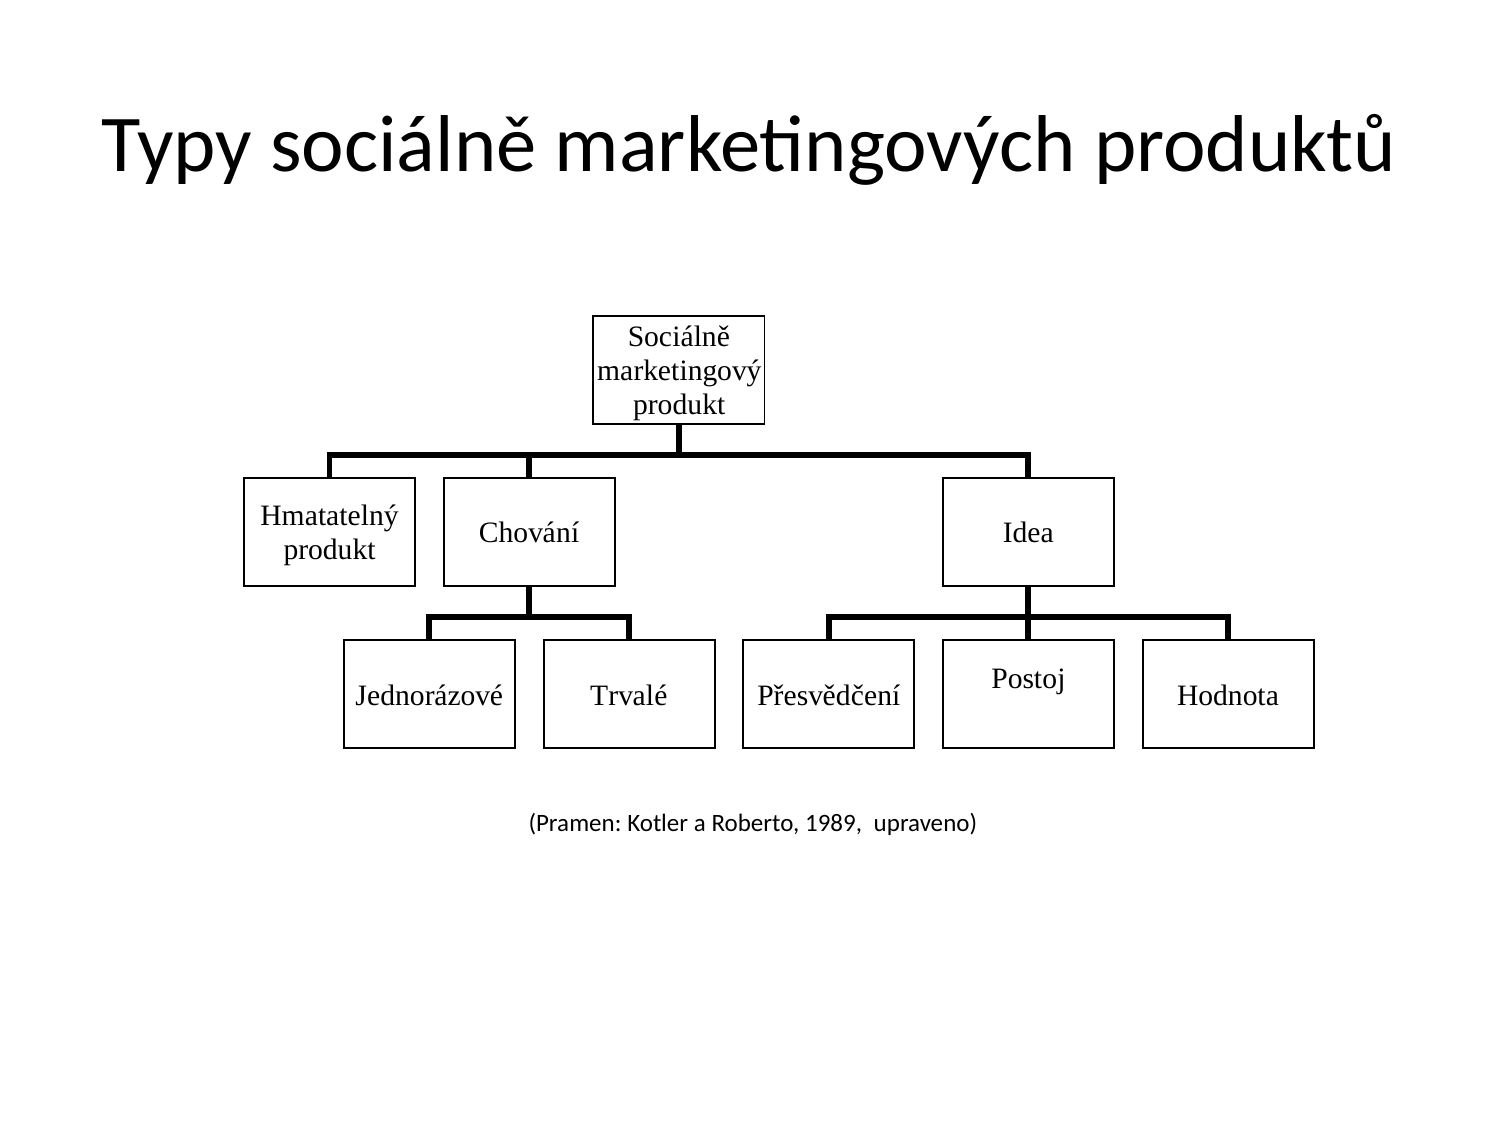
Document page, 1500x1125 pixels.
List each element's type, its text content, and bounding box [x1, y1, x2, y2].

text_box (Pramen: Kotler a Roberto, 1989, upraveno) [513, 798, 1317, 844]
title Typy sociálně marketingových produktů [75, 45, 1425, 233]
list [241, 314, 1336, 751]
